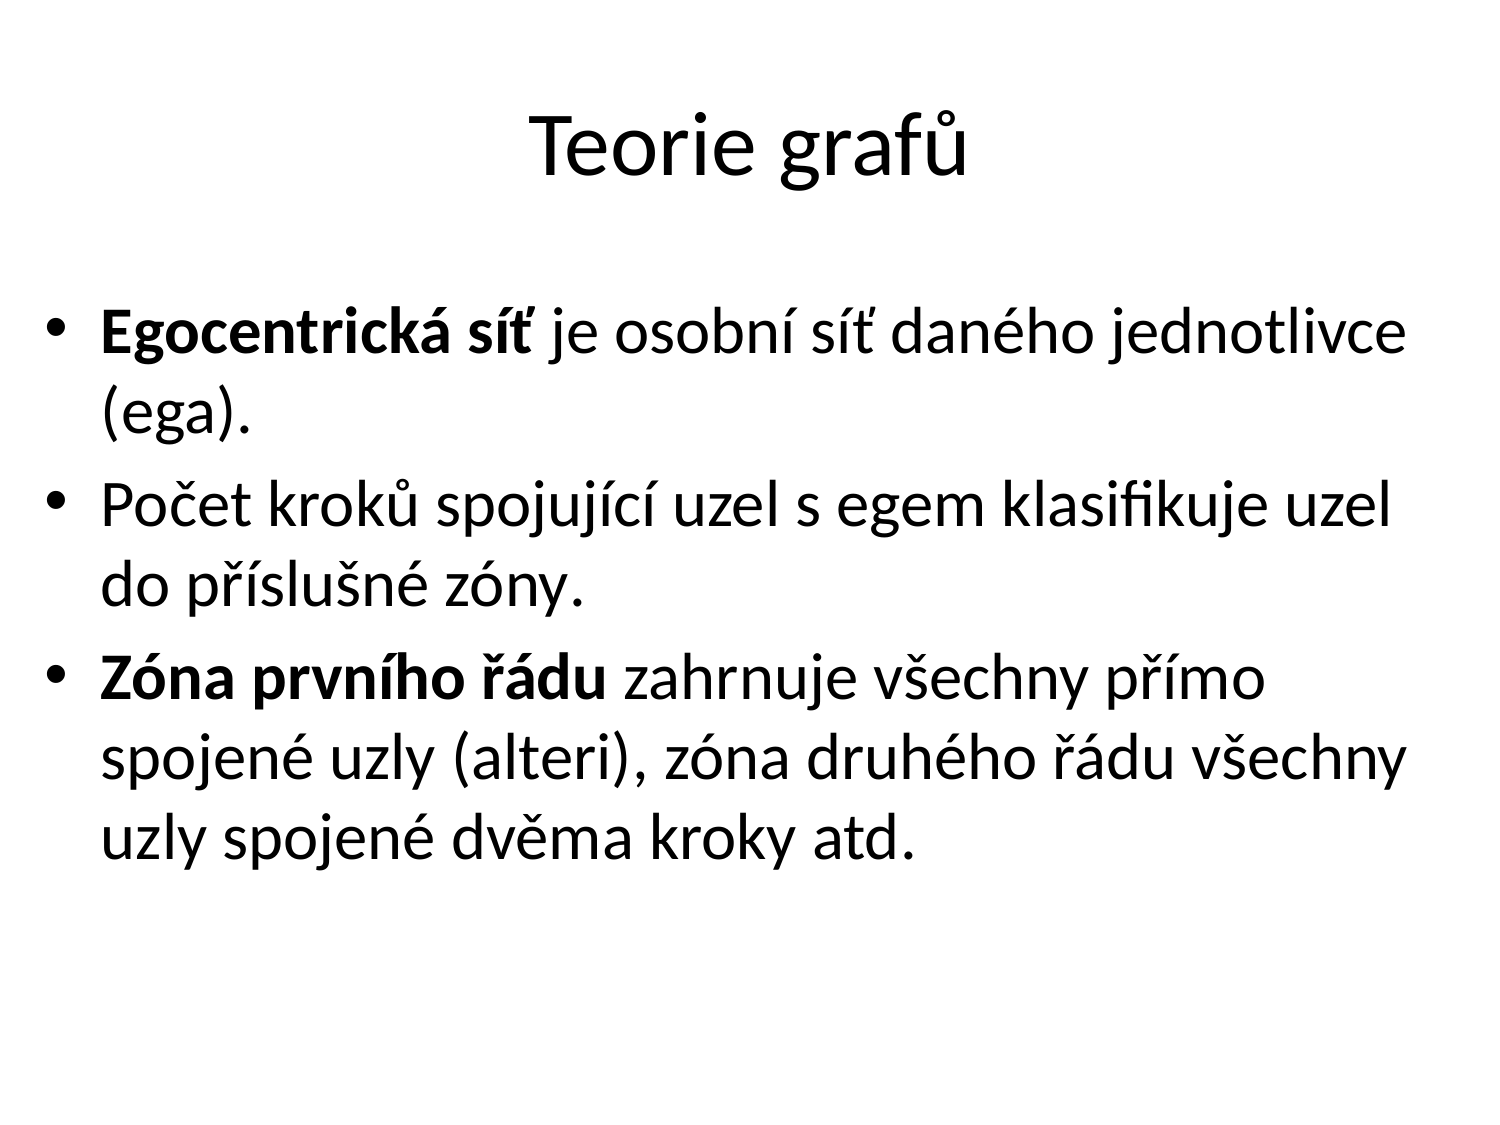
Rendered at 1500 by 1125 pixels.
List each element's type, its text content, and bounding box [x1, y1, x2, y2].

title Teorie grafů [75, 45, 1425, 233]
list Egocentrická síť je osobní síť daného jednotlivce (ega). Počet kroků spojující uzel s egem klasifikuje uzel do příslušné zóny. Zóna prvního řádu zahrnuje všechny přímo spojené uzly (alteri), zóna druhého řádu všechny uzly spojené dvěma kroky atd. [29, 278, 1471, 1005]
